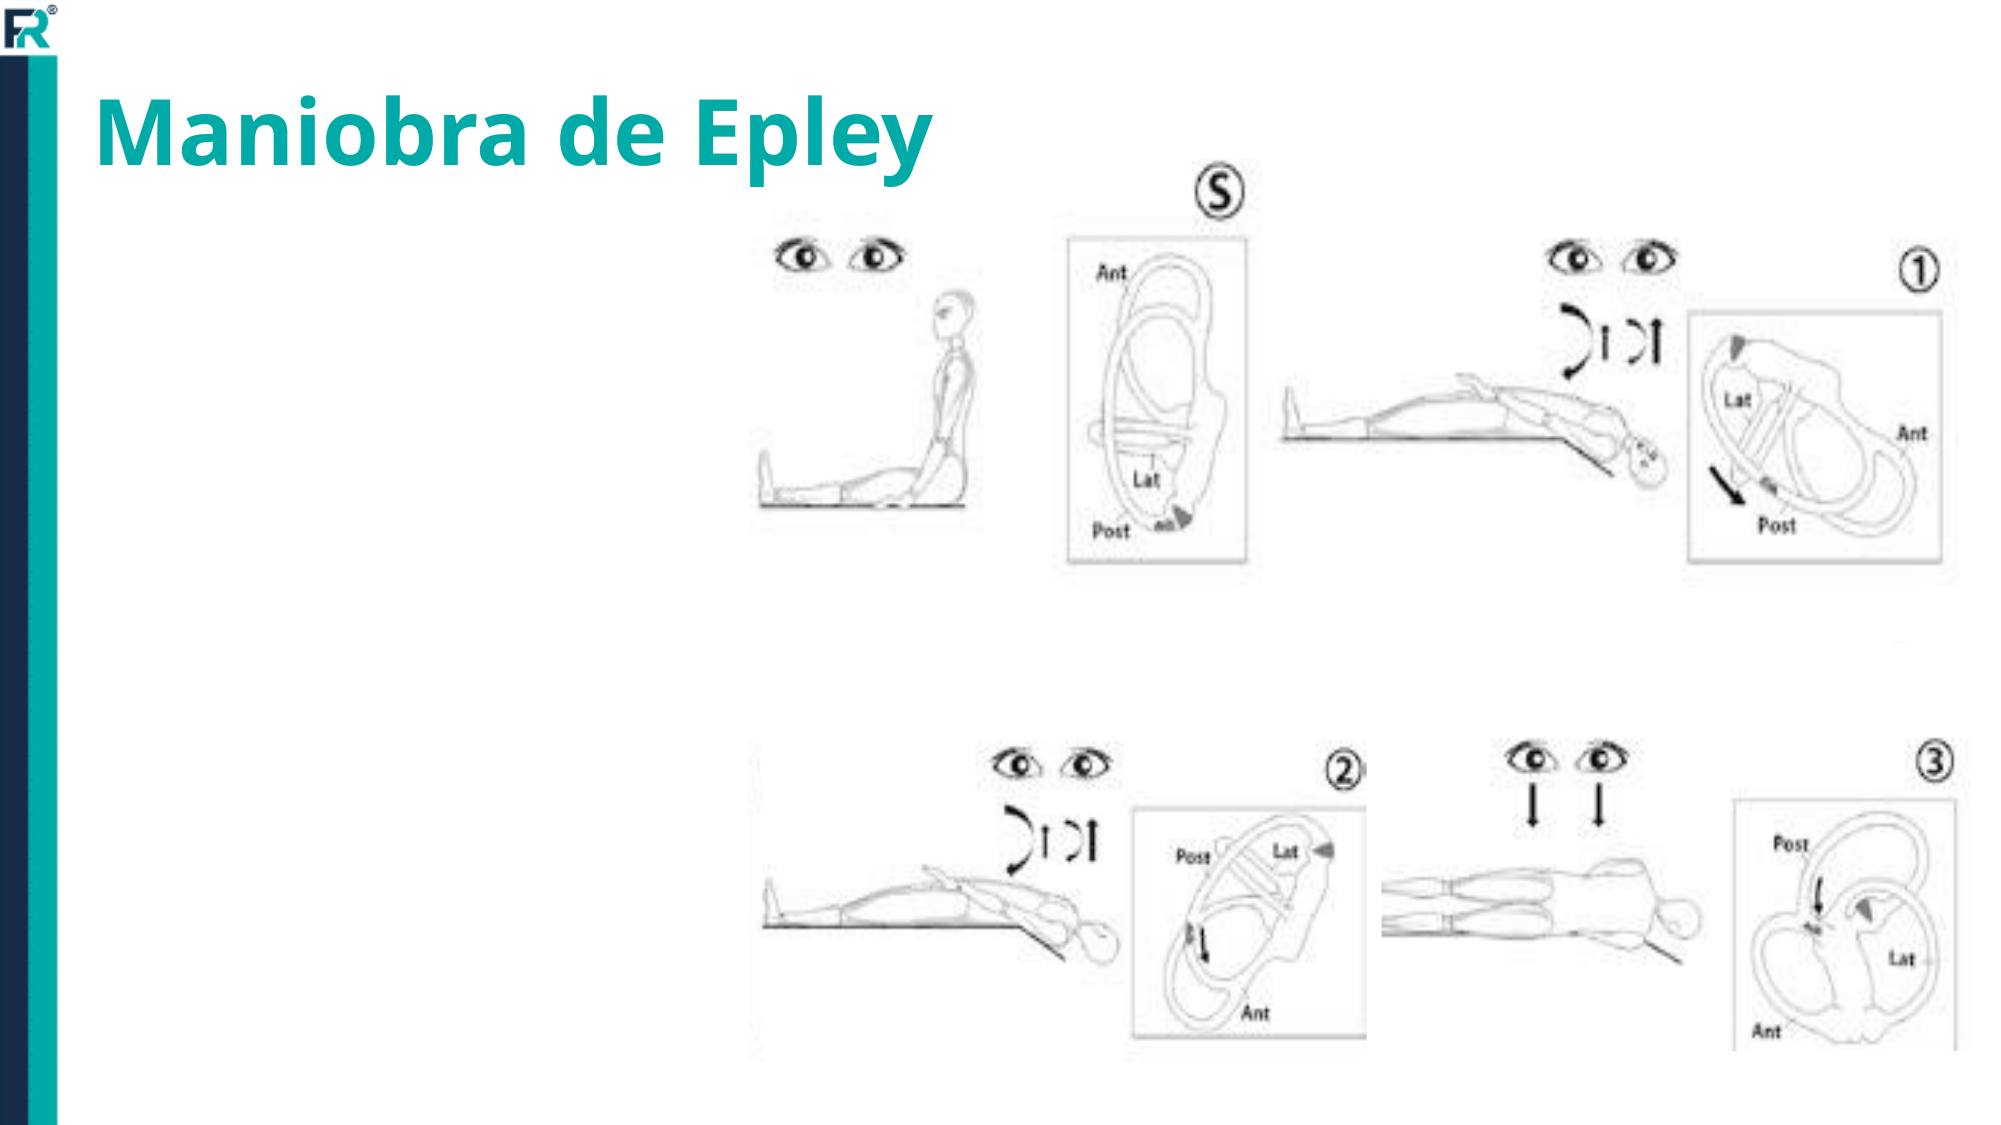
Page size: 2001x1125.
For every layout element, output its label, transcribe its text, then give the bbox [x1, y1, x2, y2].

title Maniobra de Epley [77, 26, 1803, 245]
picture [0, 0, 2001, 1125]
